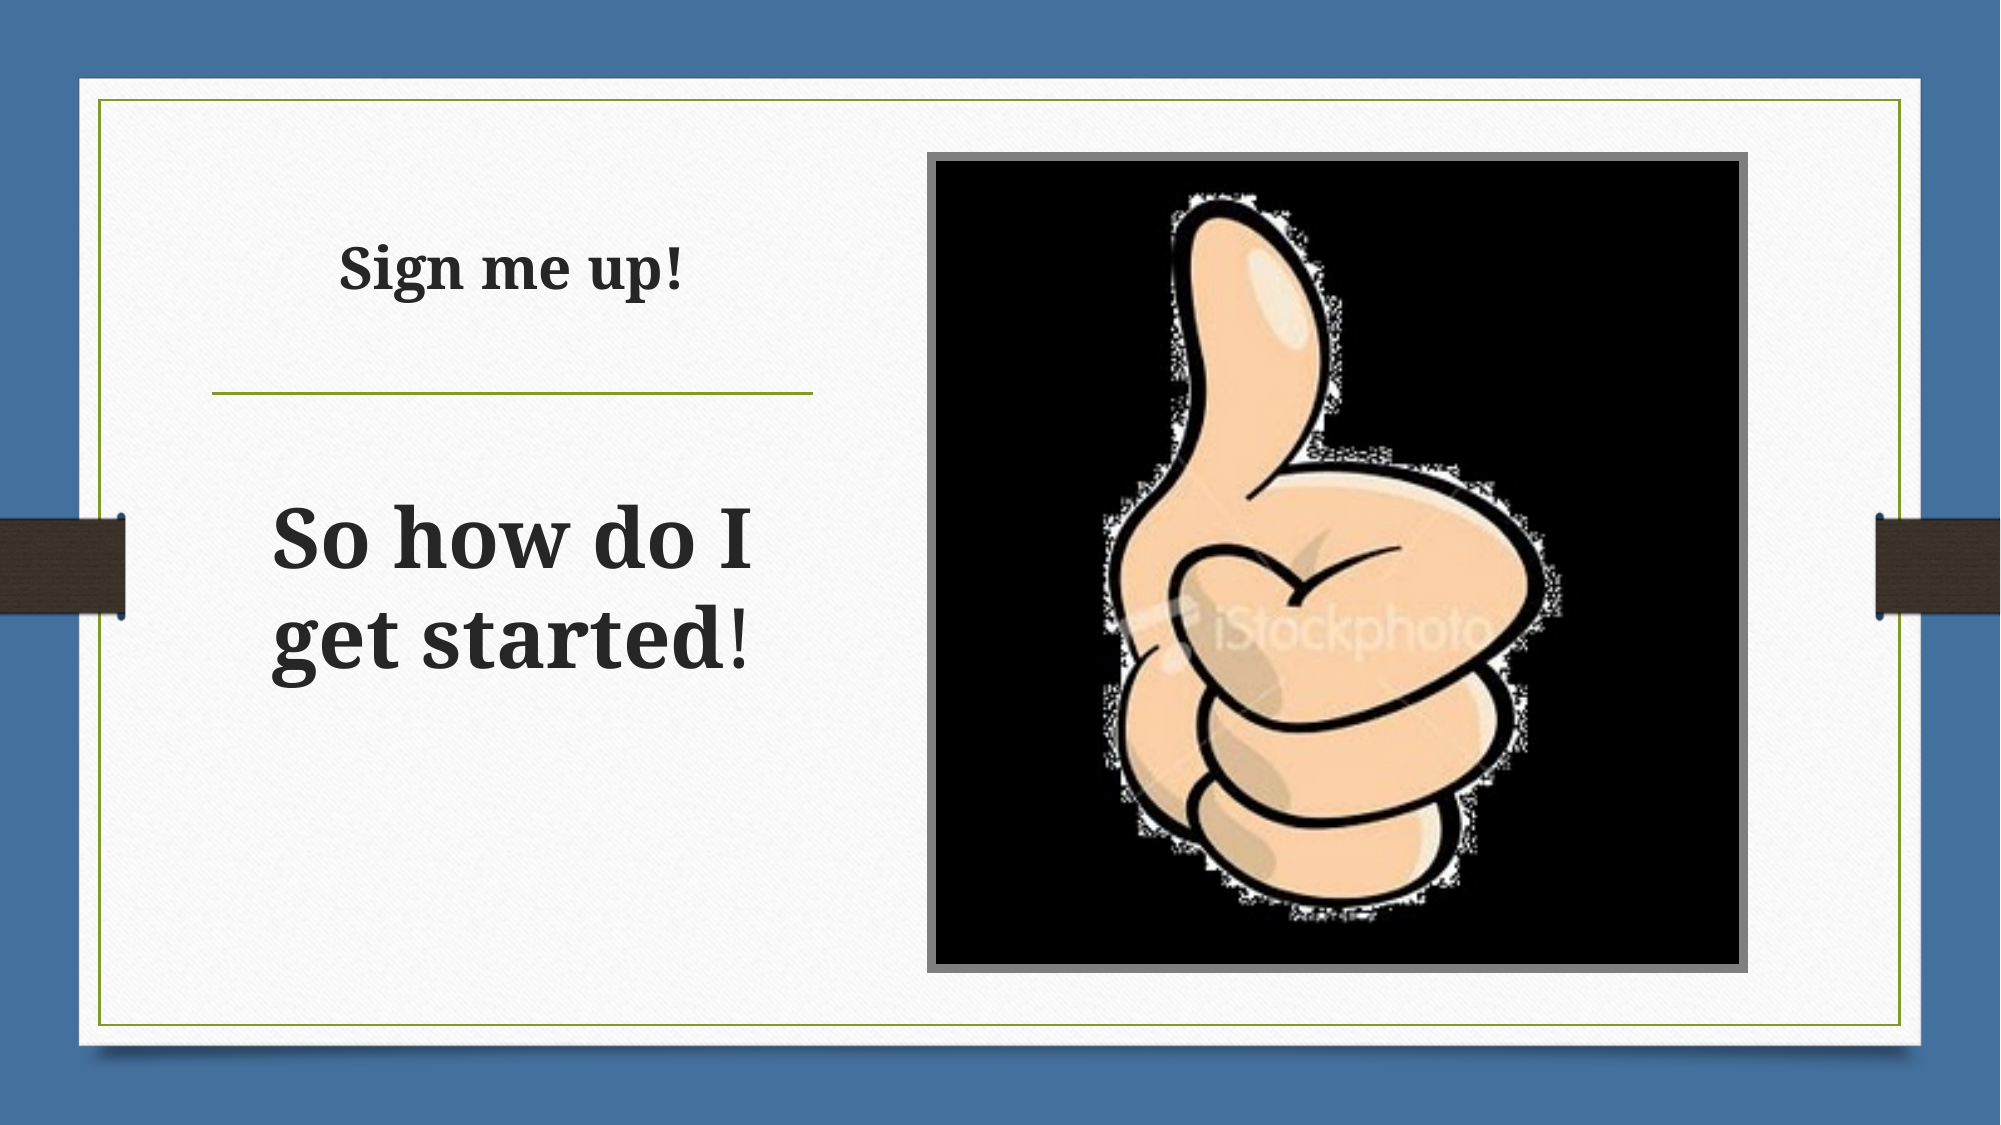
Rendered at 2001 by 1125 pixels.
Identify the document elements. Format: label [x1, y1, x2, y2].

text_box [0, 0, 2000, 1125]
picture [935, 160, 1740, 965]
